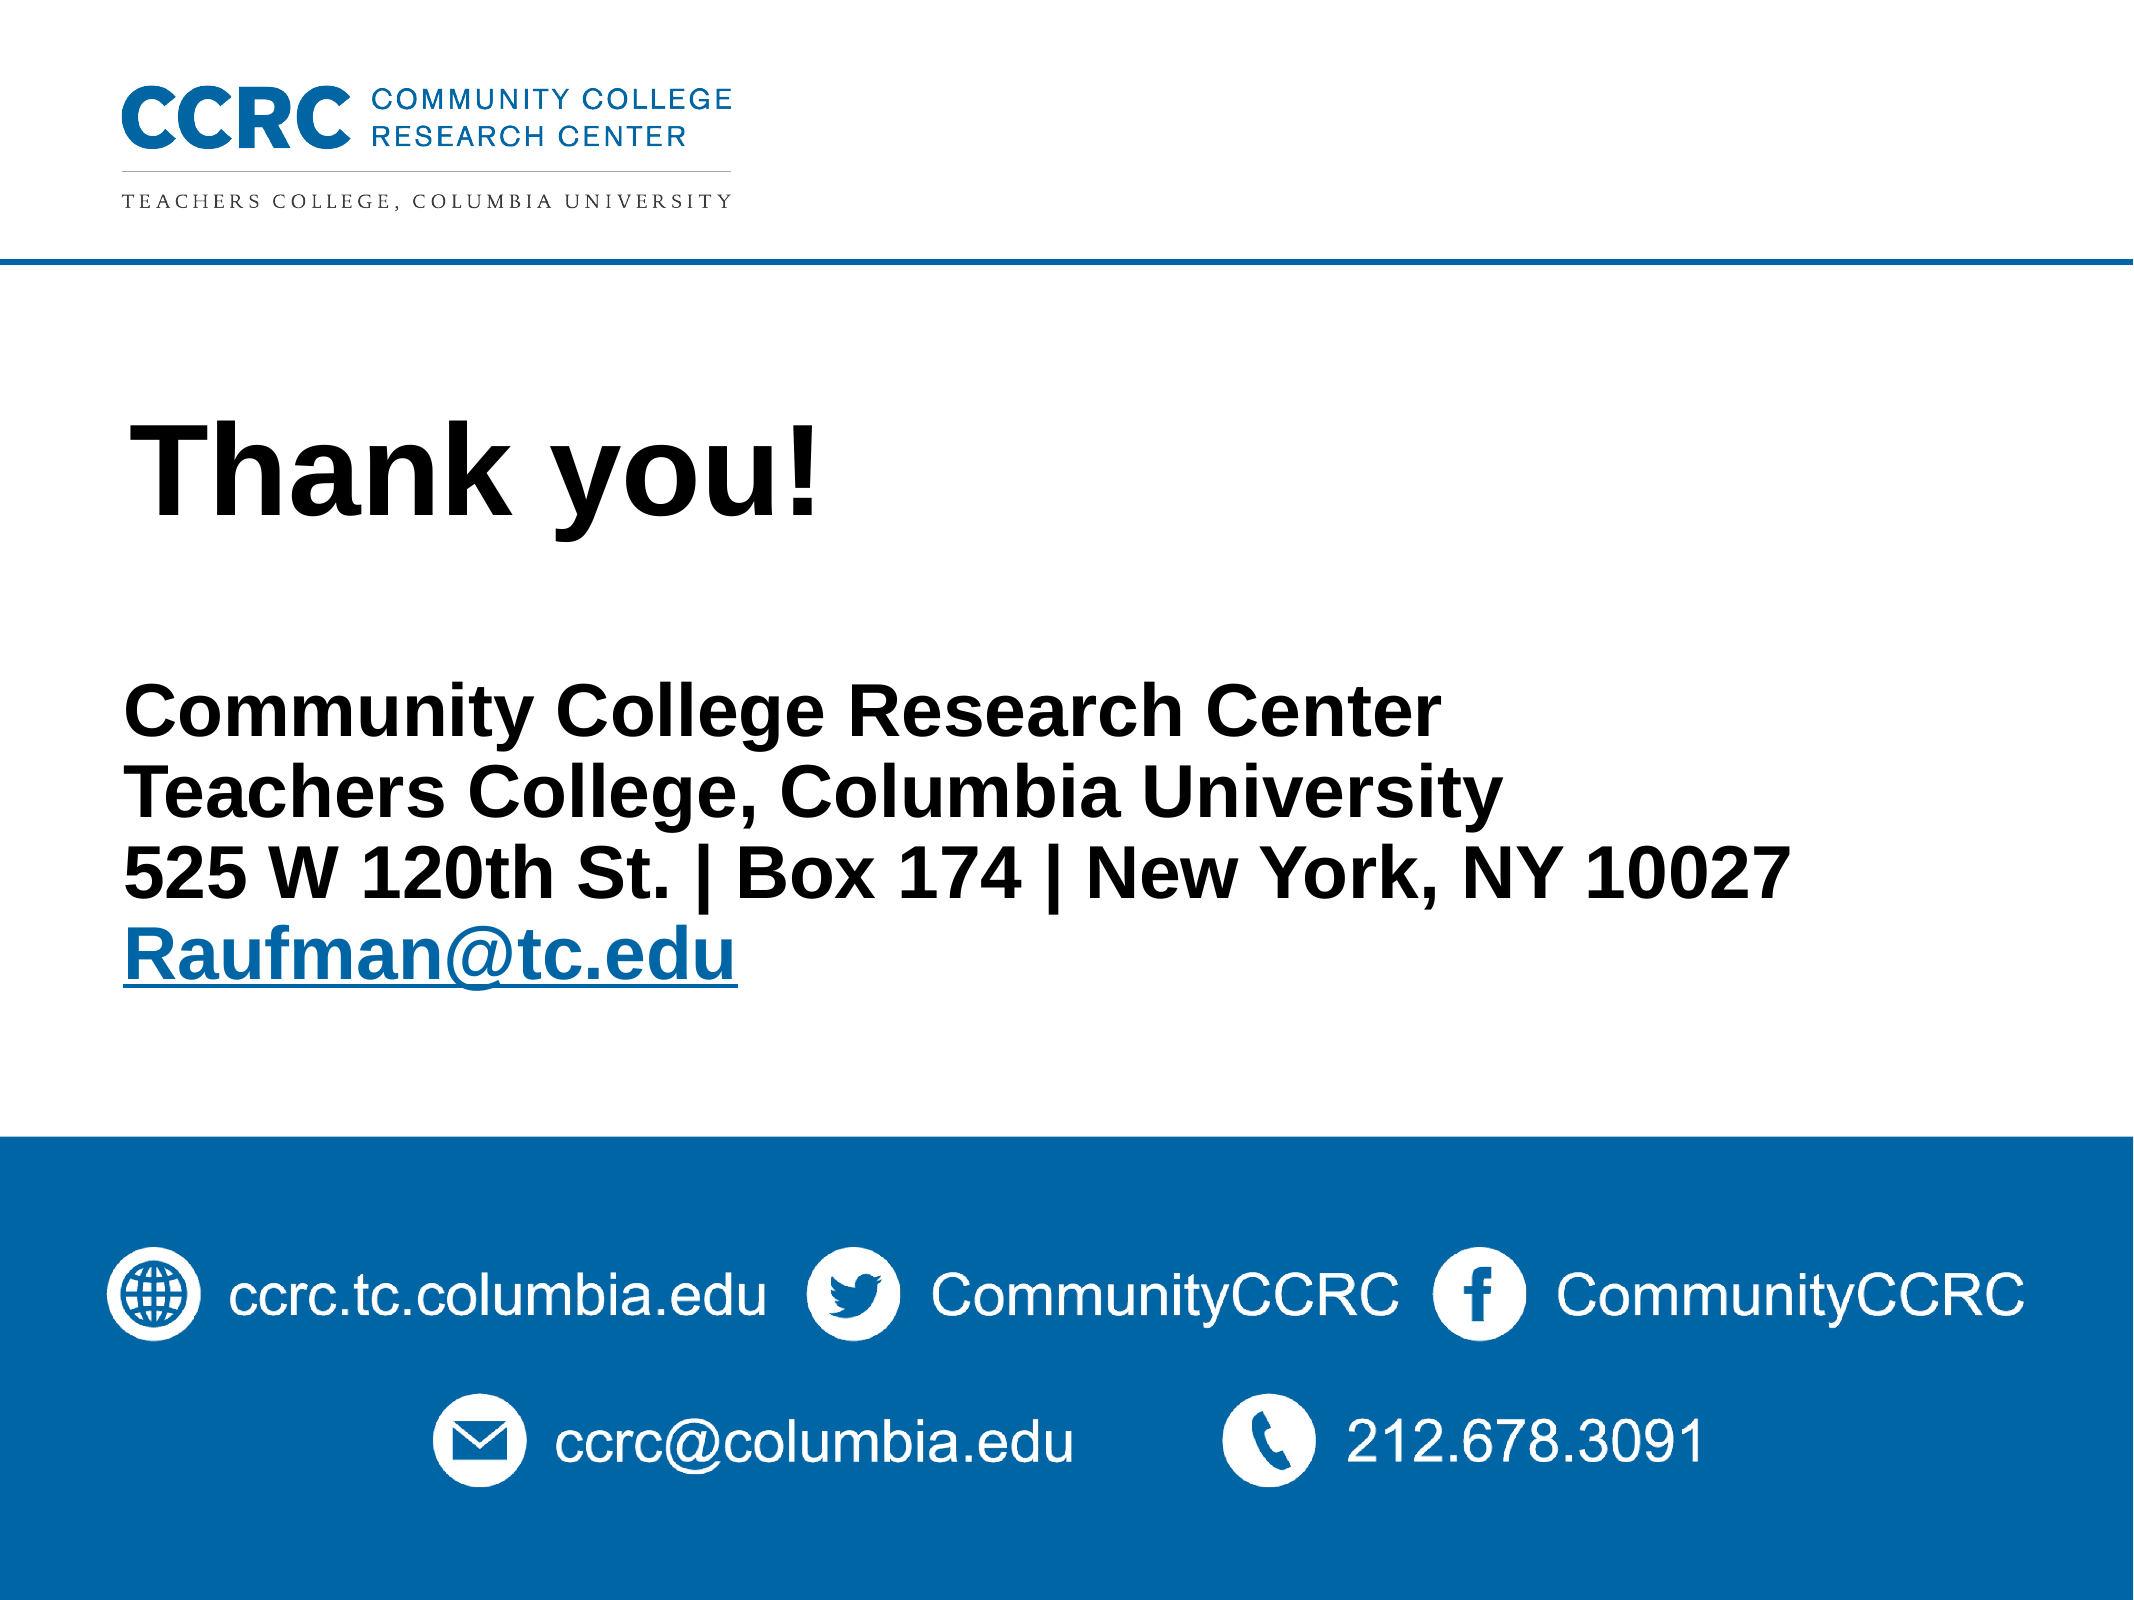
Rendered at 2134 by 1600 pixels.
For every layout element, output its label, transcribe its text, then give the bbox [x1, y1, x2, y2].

picture [96, 54, 758, 237]
title Community College Research Center Teachers College, Columbia University 525 W 120th St. | Box 174 | New York, NY 10027 Raufman@tc.edu [108, 575, 2051, 1011]
picture [106, 1098, 2024, 1600]
